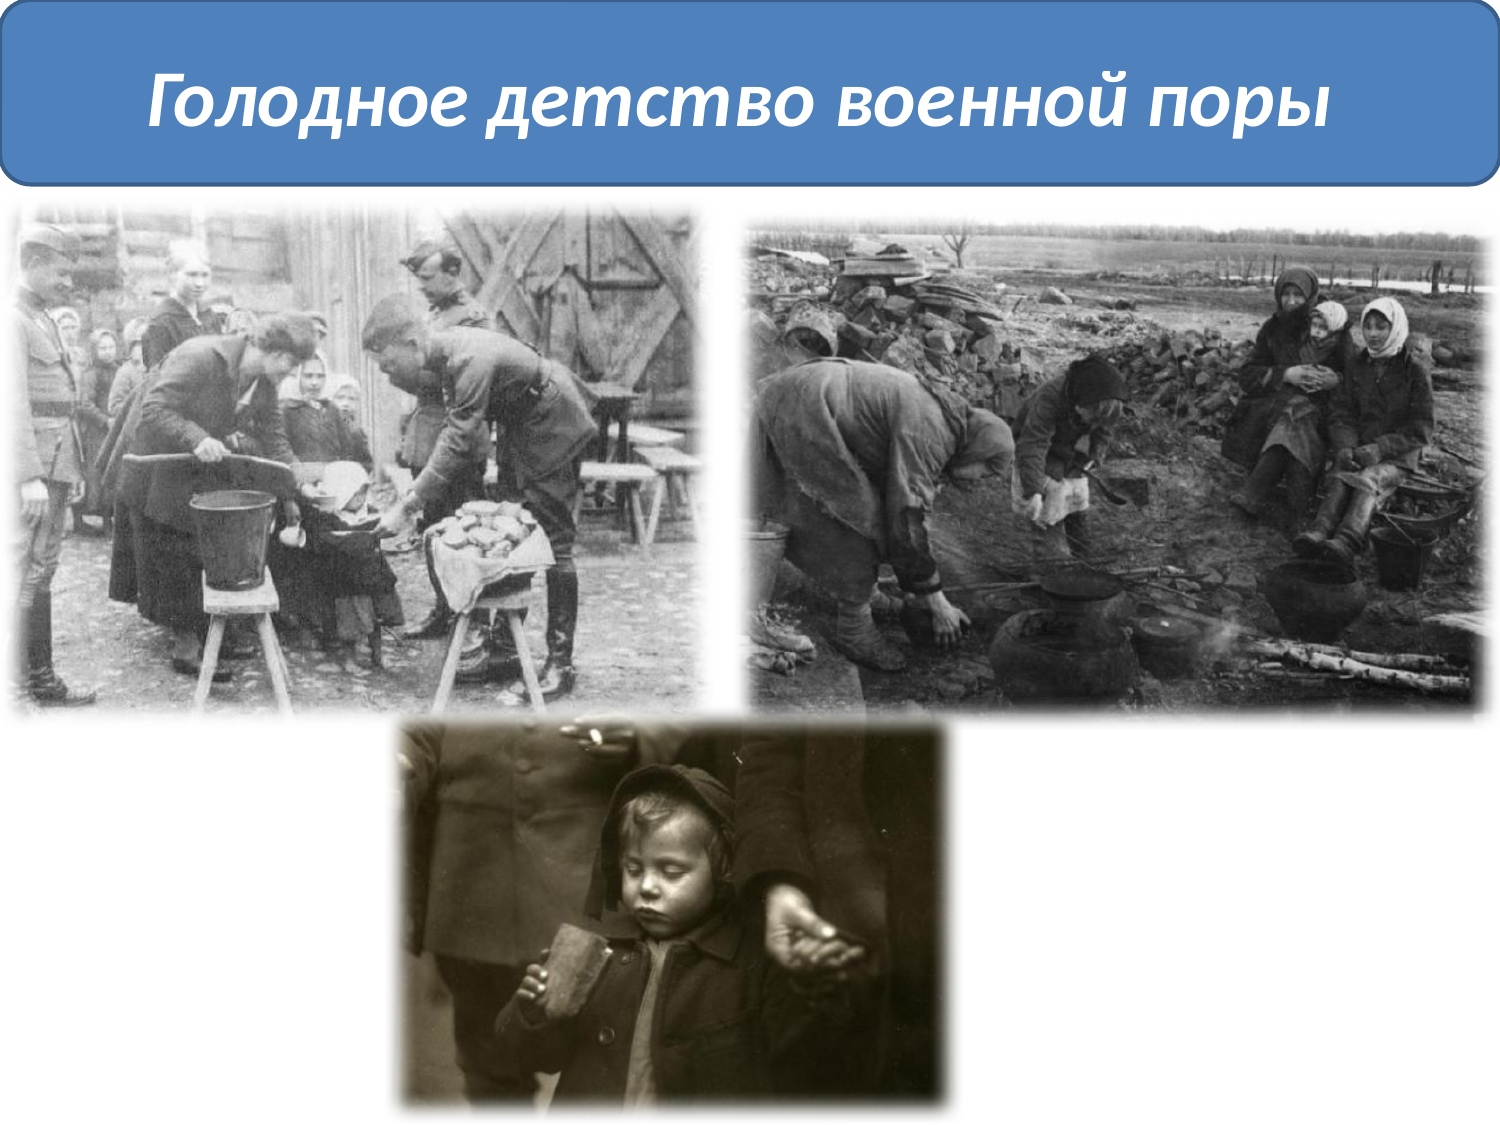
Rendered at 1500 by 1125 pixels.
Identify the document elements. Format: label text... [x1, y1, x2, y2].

picture [0, 196, 1500, 1125]
text_box [0, 0, 64, 187]
text_box [1415, 0, 1500, 187]
title Голодное детство военной поры [64, 0, 1415, 188]
